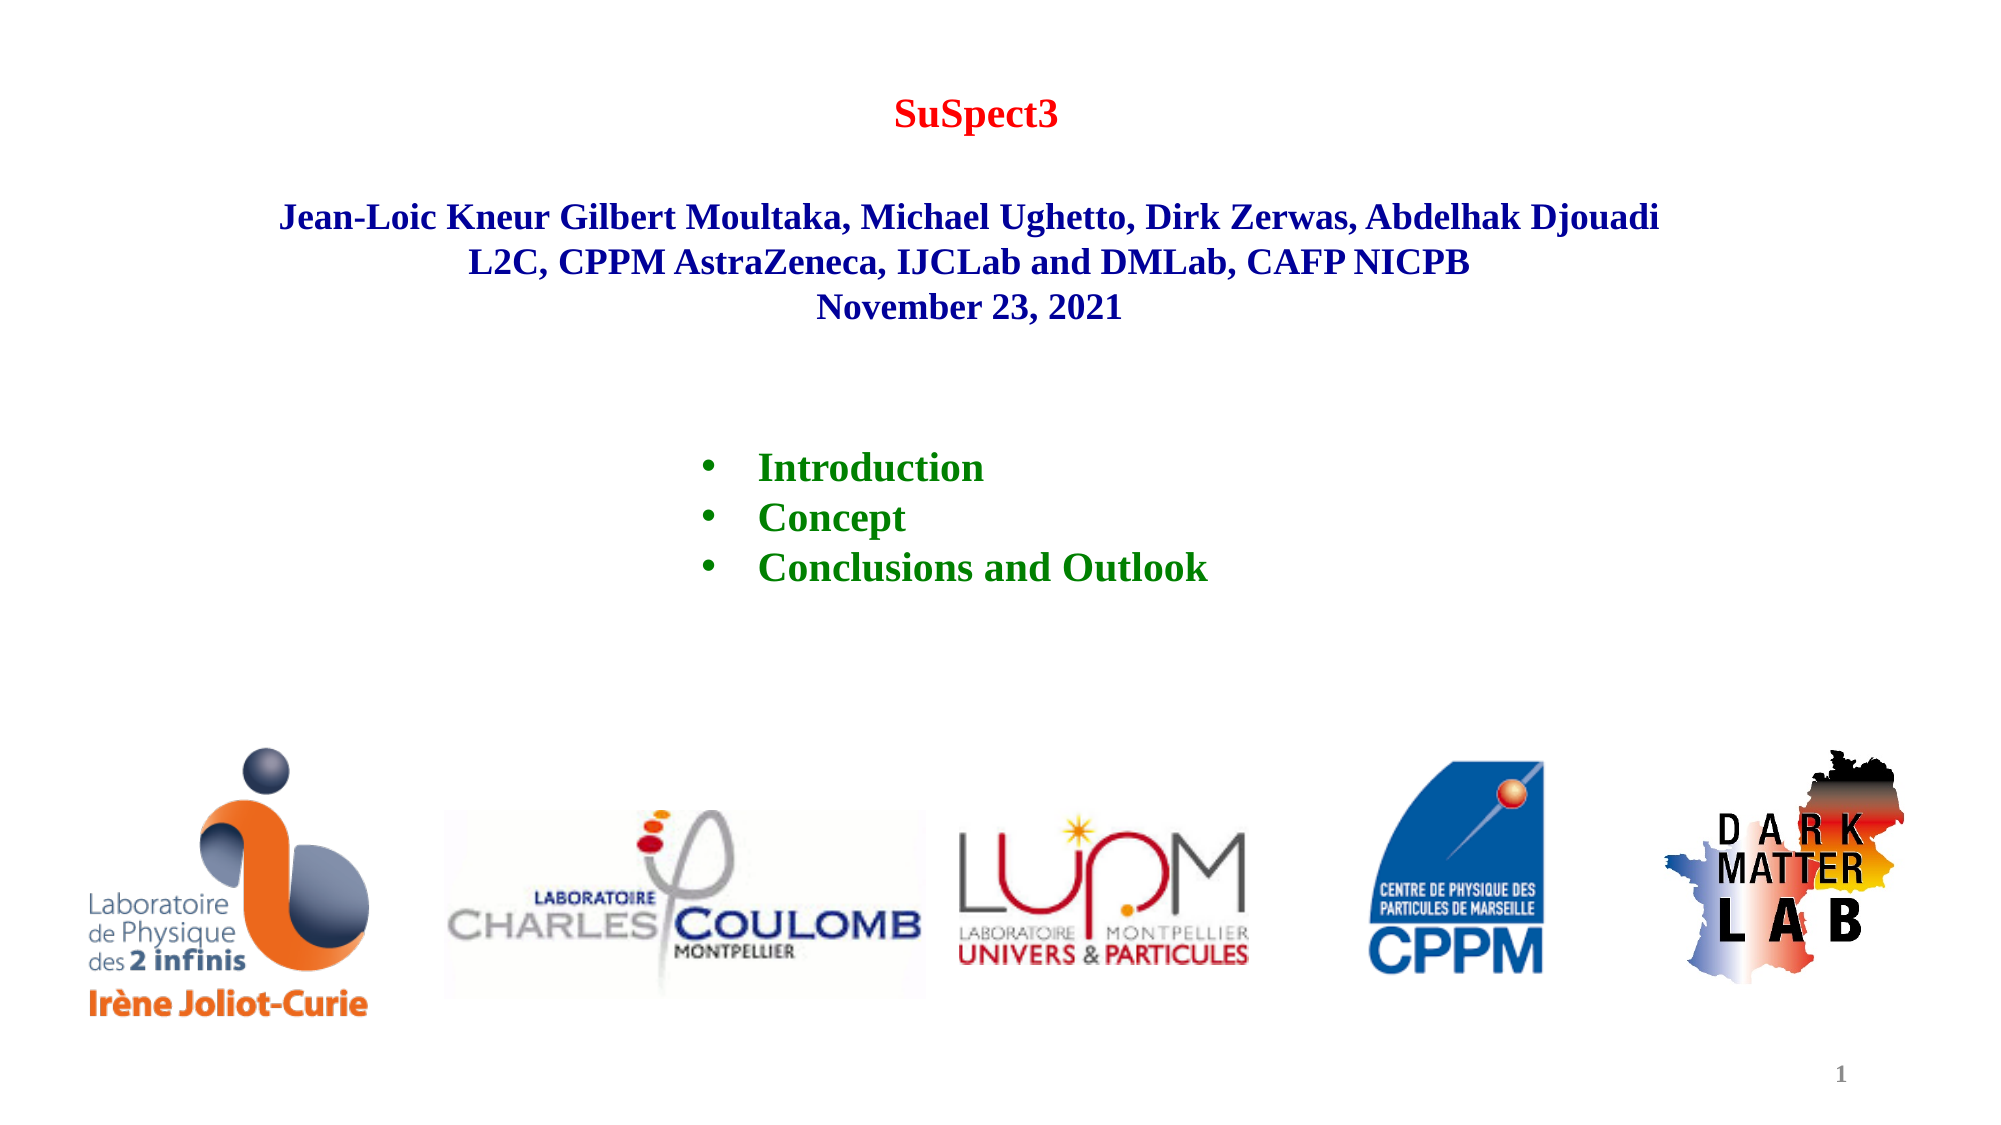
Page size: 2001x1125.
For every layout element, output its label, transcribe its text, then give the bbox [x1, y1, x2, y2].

text_box Introduction Concept Conclusions and Outlook [686, 432, 1296, 698]
picture [444, 810, 926, 999]
picture [1620, 705, 1945, 1031]
picture [959, 804, 1249, 965]
picture [66, 725, 392, 1039]
picture [1366, 759, 1547, 977]
slide_number 1 [1412, 1042, 1863, 1103]
text_box SuSpect3 [267, 78, 1686, 144]
text_box Jean-Loic Kneur Gilbert Moultaka, Michael Ughetto, Dirk Zerwas, Abdelhak Djouadi L2C, CPPM AstraZeneca, IJCLab and DMLab, CAFP NICPB November 23, 2021 [263, 184, 1676, 335]
